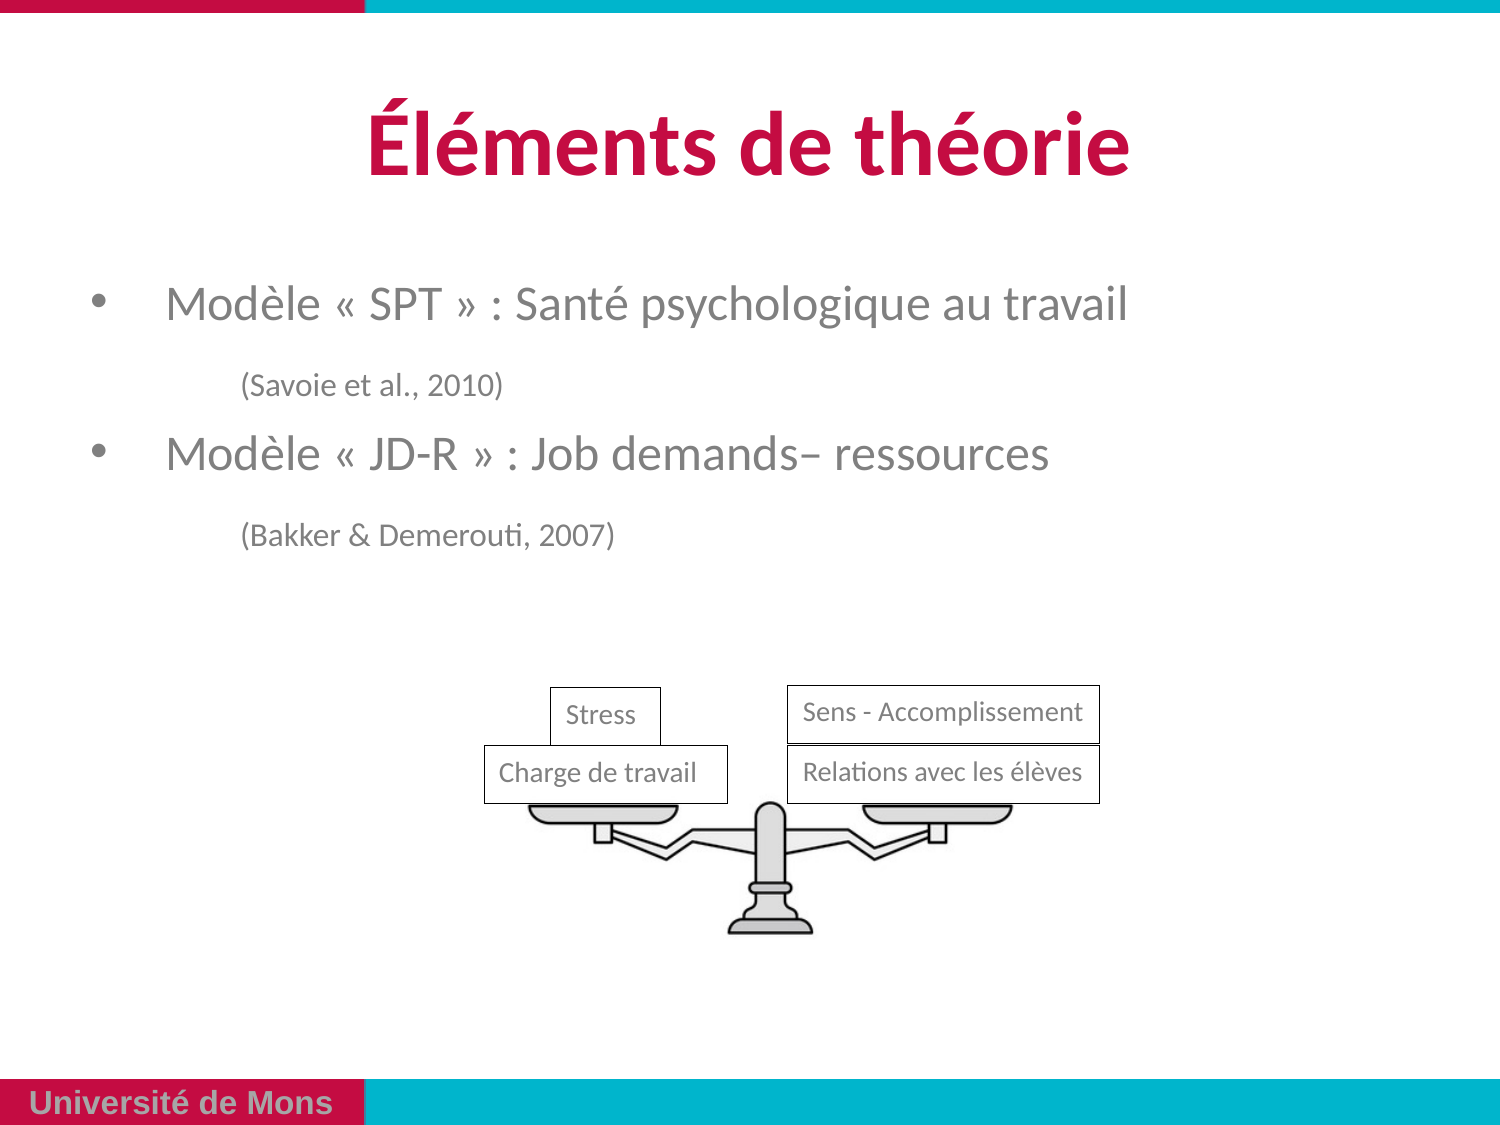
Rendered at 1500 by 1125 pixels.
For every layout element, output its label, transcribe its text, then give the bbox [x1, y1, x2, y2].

text_box Relations avec les élèves [787, 745, 1100, 804]
list Modèle « SPT » : Santé psychologique au travail (Savoie et al., 2010) Modèle « JD-R » : Job demands– ressources (Bakker & Demerouti, 2007) [75, 262, 1425, 1005]
picture [0, 0, 1500, 13]
text_box Stress [550, 687, 661, 746]
picture [496, 777, 1045, 948]
text_box Charge de travail [484, 745, 728, 804]
title Éléments de théorie [74, 44, 1426, 233]
text_box Sens - Accomplissement [787, 685, 1100, 744]
picture [0, 1079, 1500, 1125]
